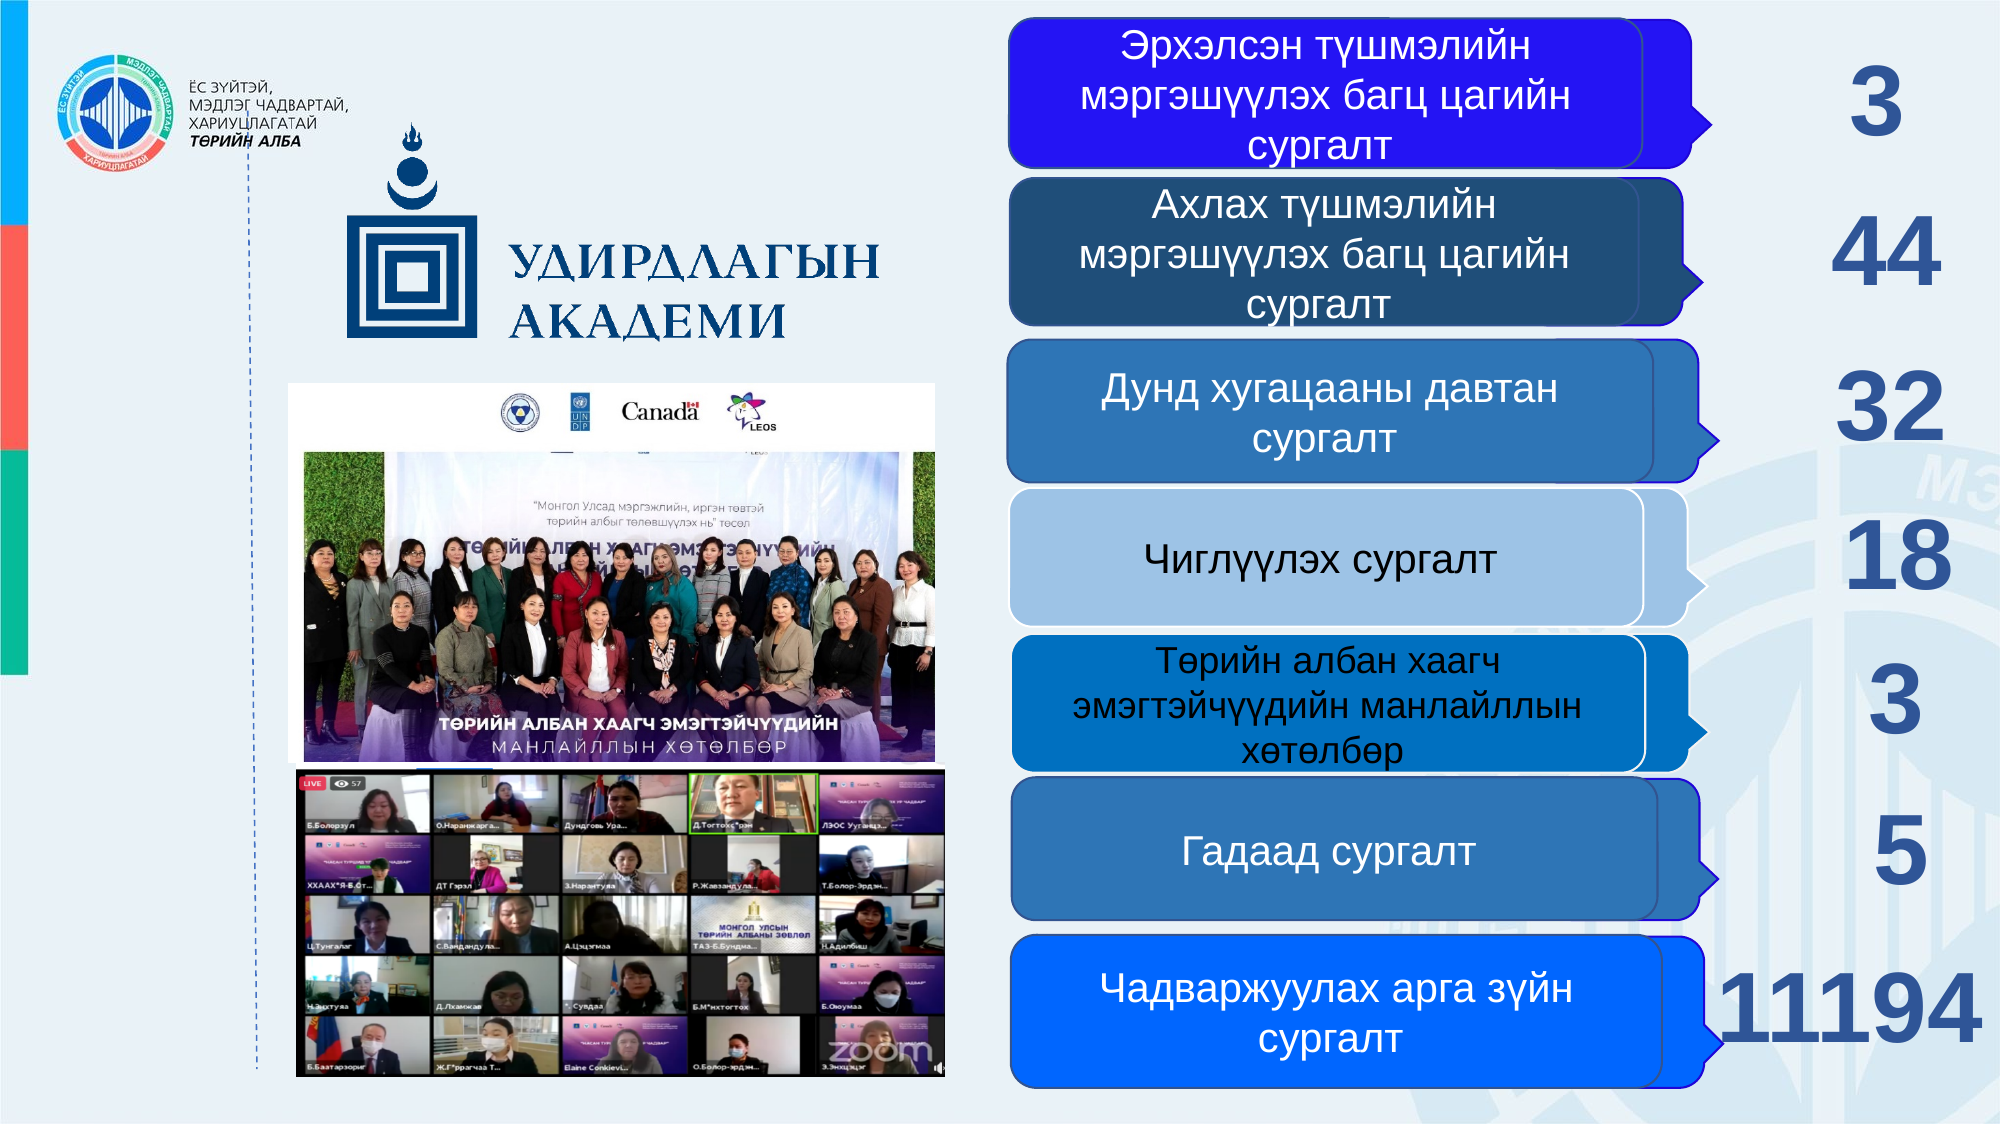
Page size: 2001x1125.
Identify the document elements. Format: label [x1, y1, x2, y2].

text_box [1007, 339, 1699, 483]
text_box [1009, 178, 1683, 326]
text_box [1011, 777, 1700, 921]
text_box [1010, 934, 1705, 1088]
text_box [1008, 18, 1692, 168]
picture [0, 0, 2000, 1125]
text_box [247, 110, 257, 1070]
text_box [1009, 487, 1690, 773]
